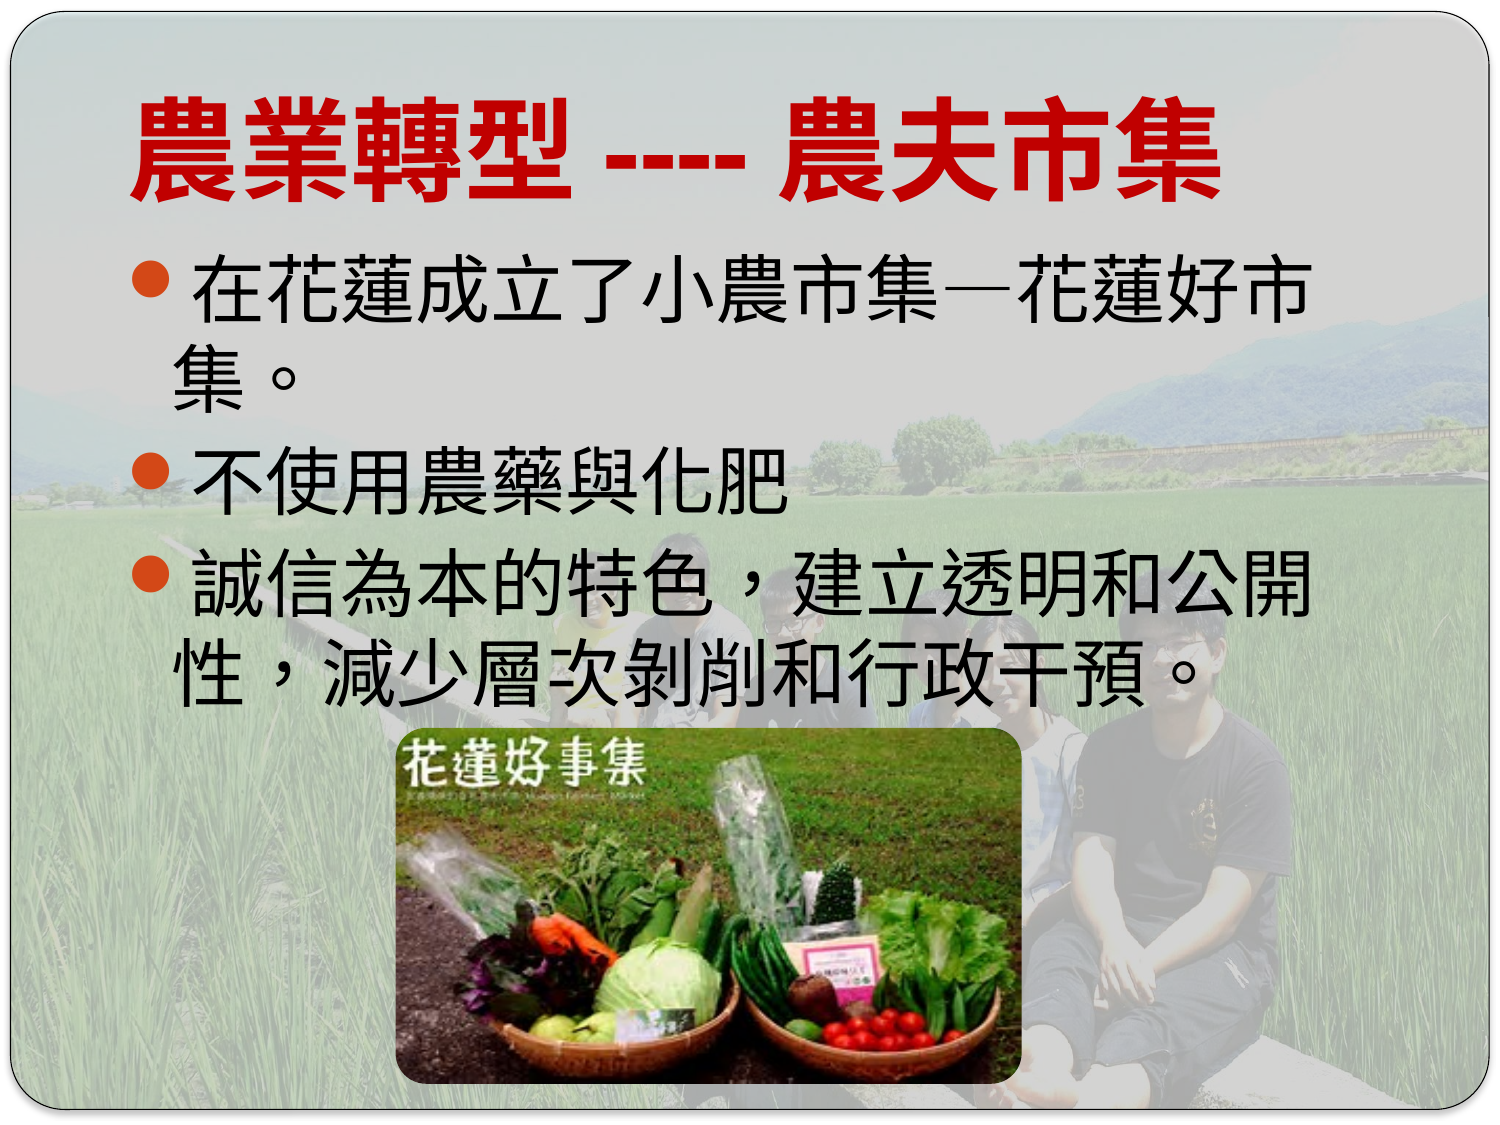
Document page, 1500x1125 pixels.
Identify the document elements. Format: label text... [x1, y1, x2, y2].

list 在花蓮成立了小農市集—花蓮好市集。 不使用農藥與化肥 誠信為本的特色，建立透明和公開性，減少層次剝削和行政干預。 [112, 235, 1388, 986]
title 農業轉型----農夫市集 [112, 42, 1388, 231]
picture [395, 727, 1022, 1084]
